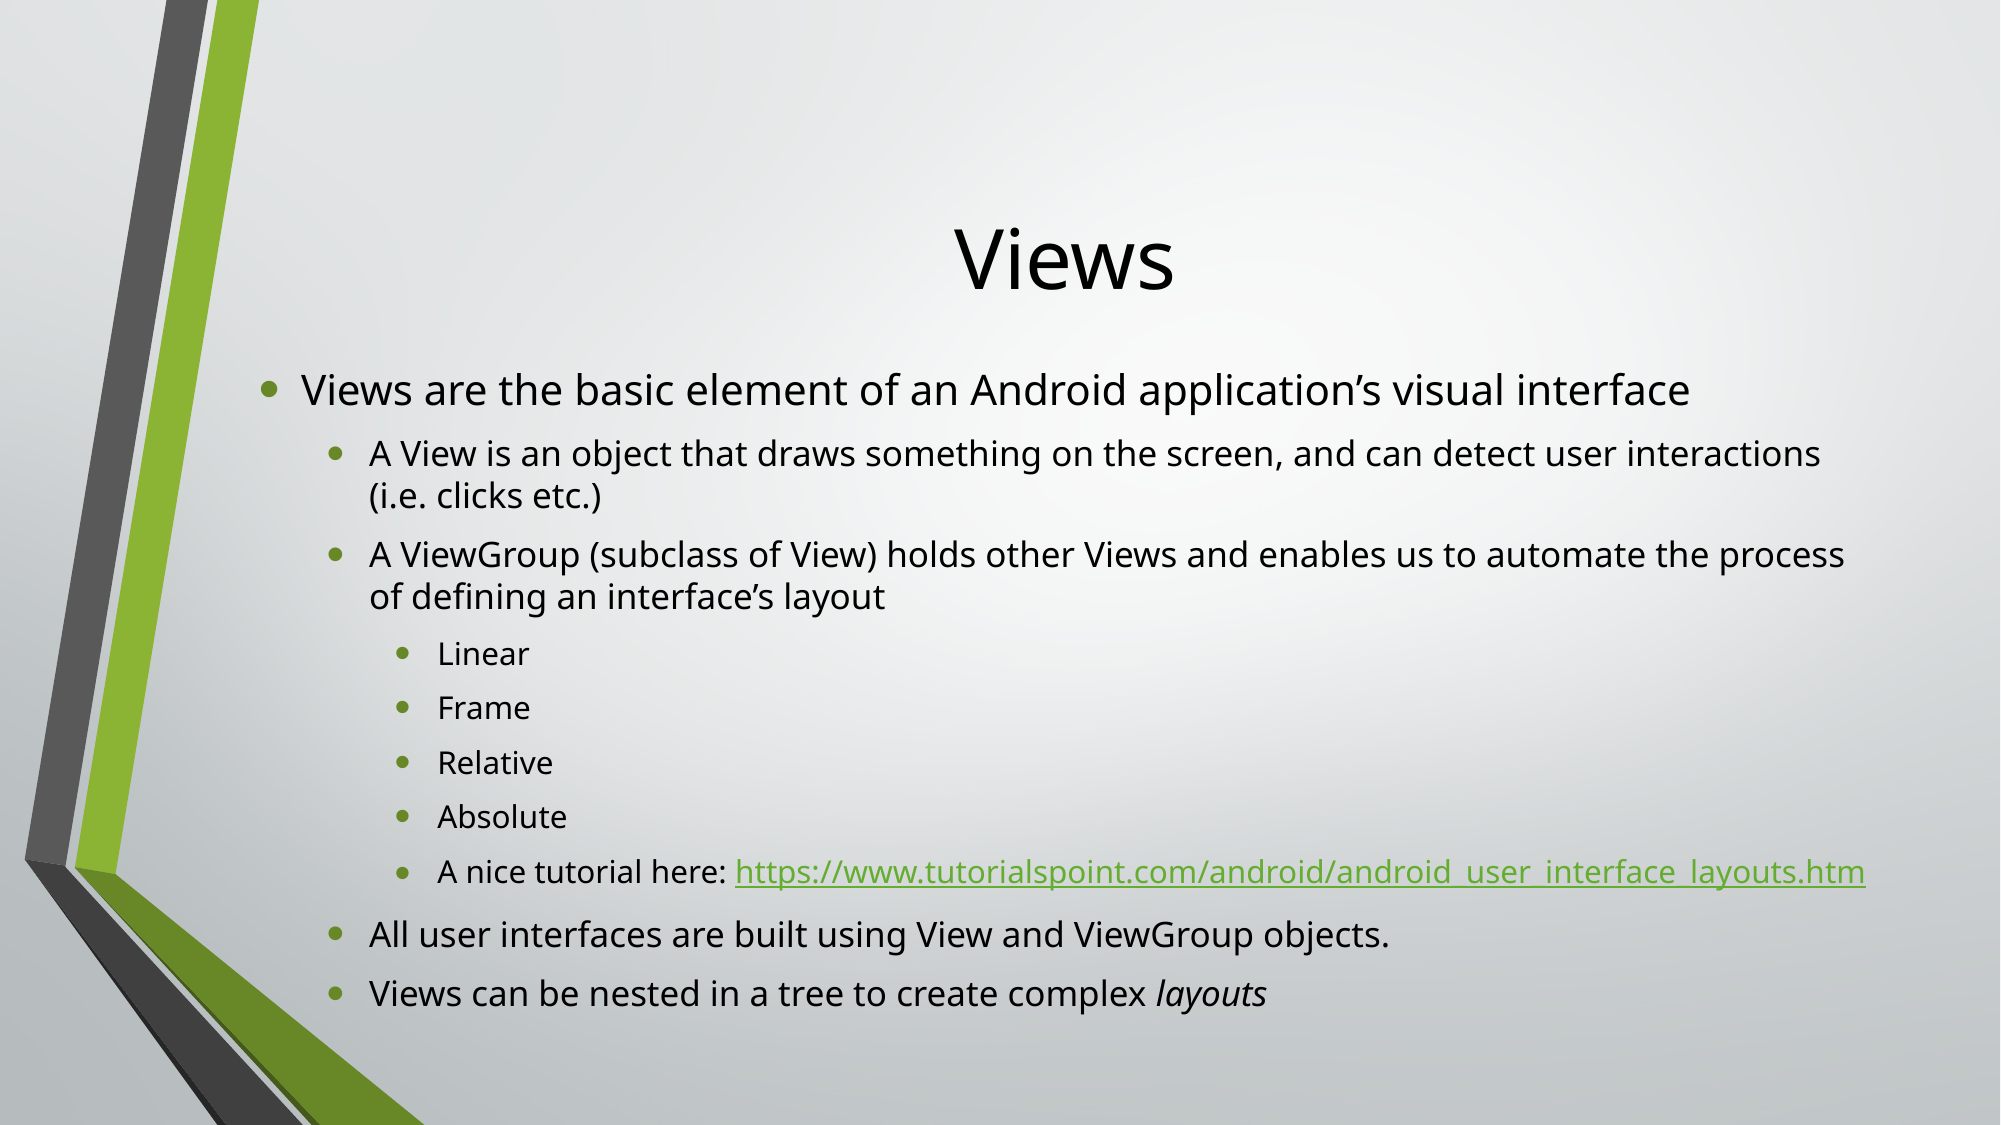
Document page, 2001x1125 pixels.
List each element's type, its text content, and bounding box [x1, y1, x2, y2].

title Views [243, 112, 1887, 344]
list Views are the basic element of an Android application’s visual interface A View is an object that draws something on the screen, and can detect user interactions (i.e. clicks etc.) A ViewGroup (subclass of View) holds other Views and enables us to automate the process of defining an interface’s layout Linear Frame Relative Absolute A nice tutorial here: https://www.tutorialspoint.com/android/android_user_interface_layouts.htm All user interfaces are built using View and ViewGroup objects. Views can be nested in a tree to create complex layouts [243, 344, 1887, 1033]
